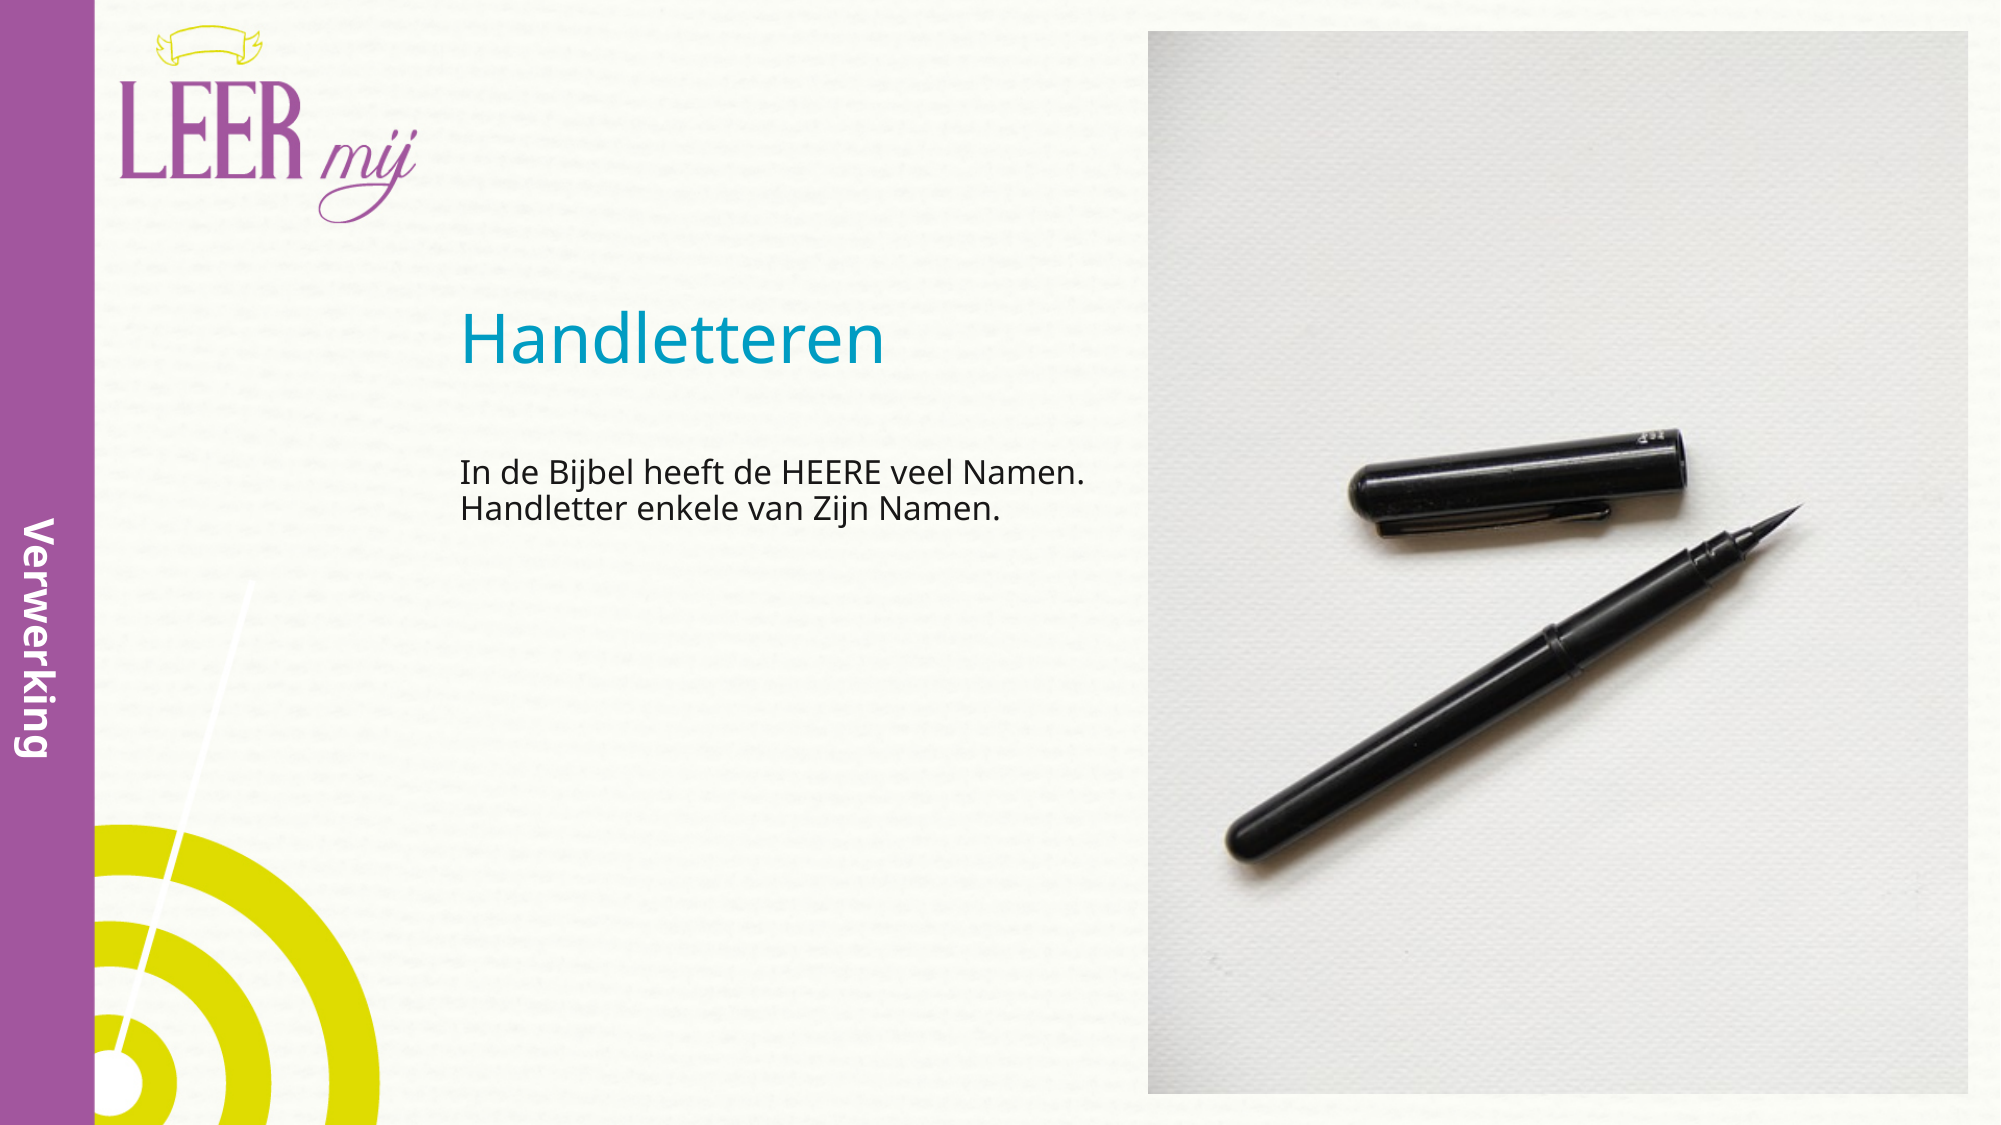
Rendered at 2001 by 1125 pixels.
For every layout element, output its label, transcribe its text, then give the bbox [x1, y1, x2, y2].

picture [0, 0, 2001, 1125]
title Handletteren [444, 229, 1102, 386]
list Verwerking [7, 503, 89, 1094]
list In de Bijbel heeft de HEERE veel Namen. Handletter enkele van Zijn Namen. [444, 448, 1105, 968]
